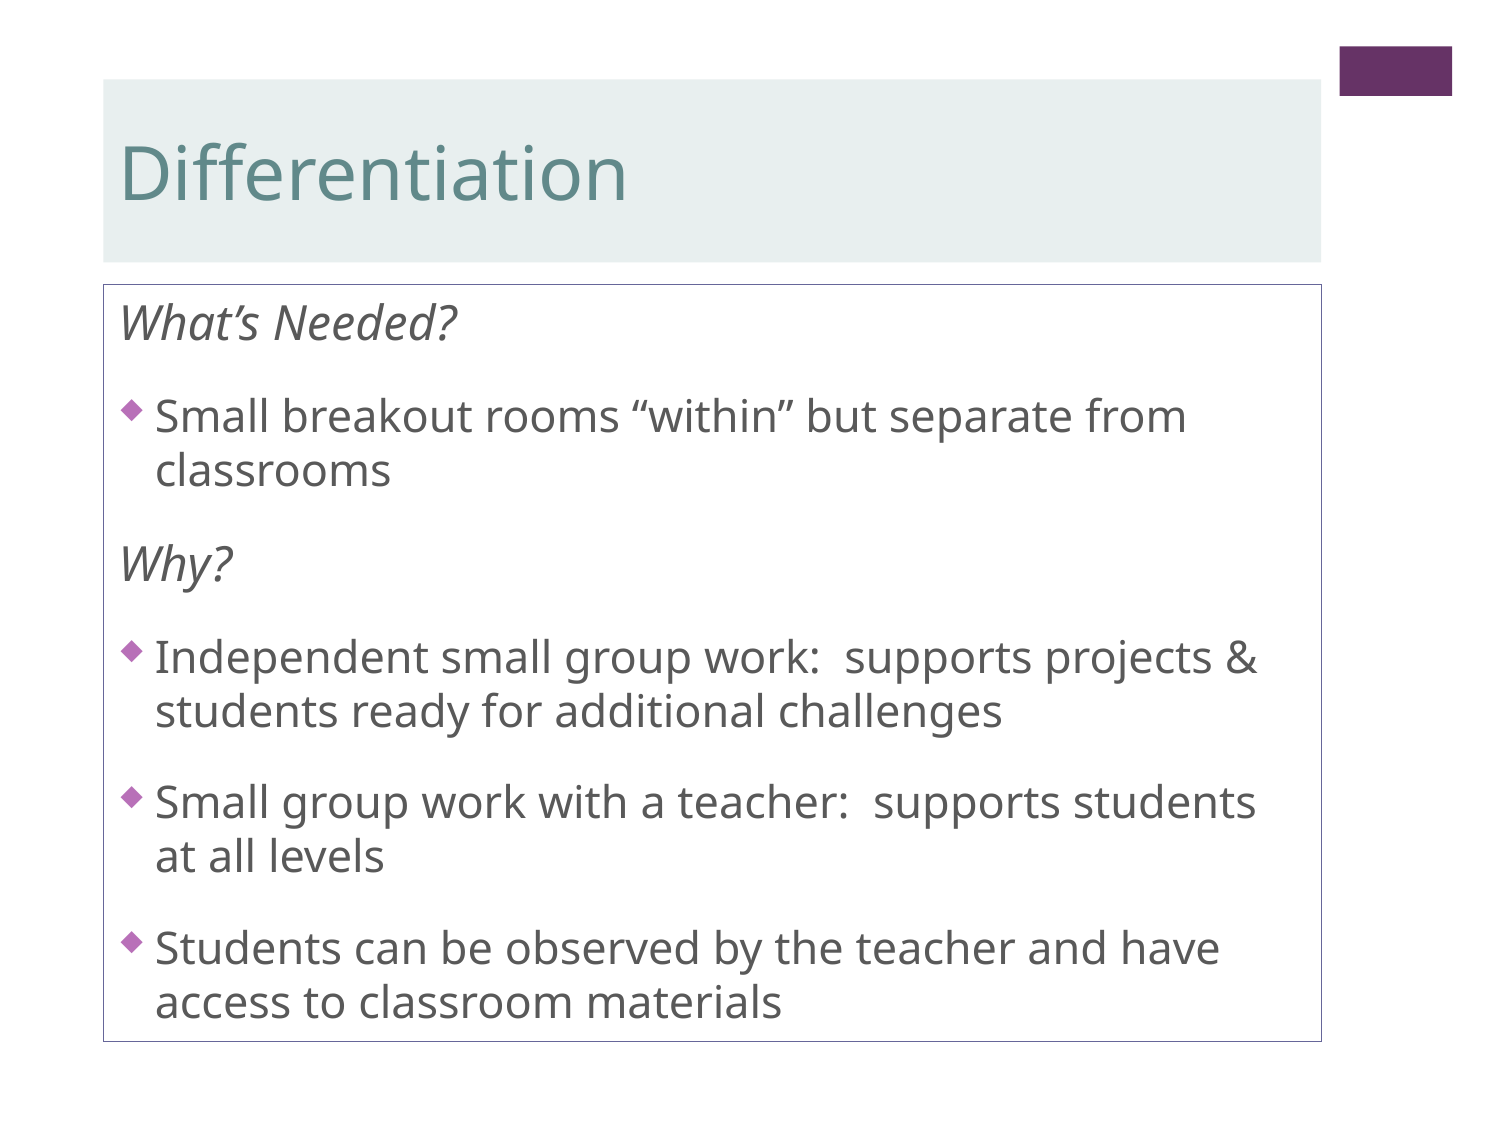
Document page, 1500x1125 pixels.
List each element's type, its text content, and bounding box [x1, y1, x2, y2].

text_box Differentiation [103, 79, 1322, 263]
text_box What’s Needed? Small breakout rooms “within” but separate from classrooms Why? Independent small group work: supports projects & students ready for additional challenges Small group work with a teacher: supports students at all levels Students can be observed by the teacher and have access to classroom materials [103, 284, 1322, 1042]
